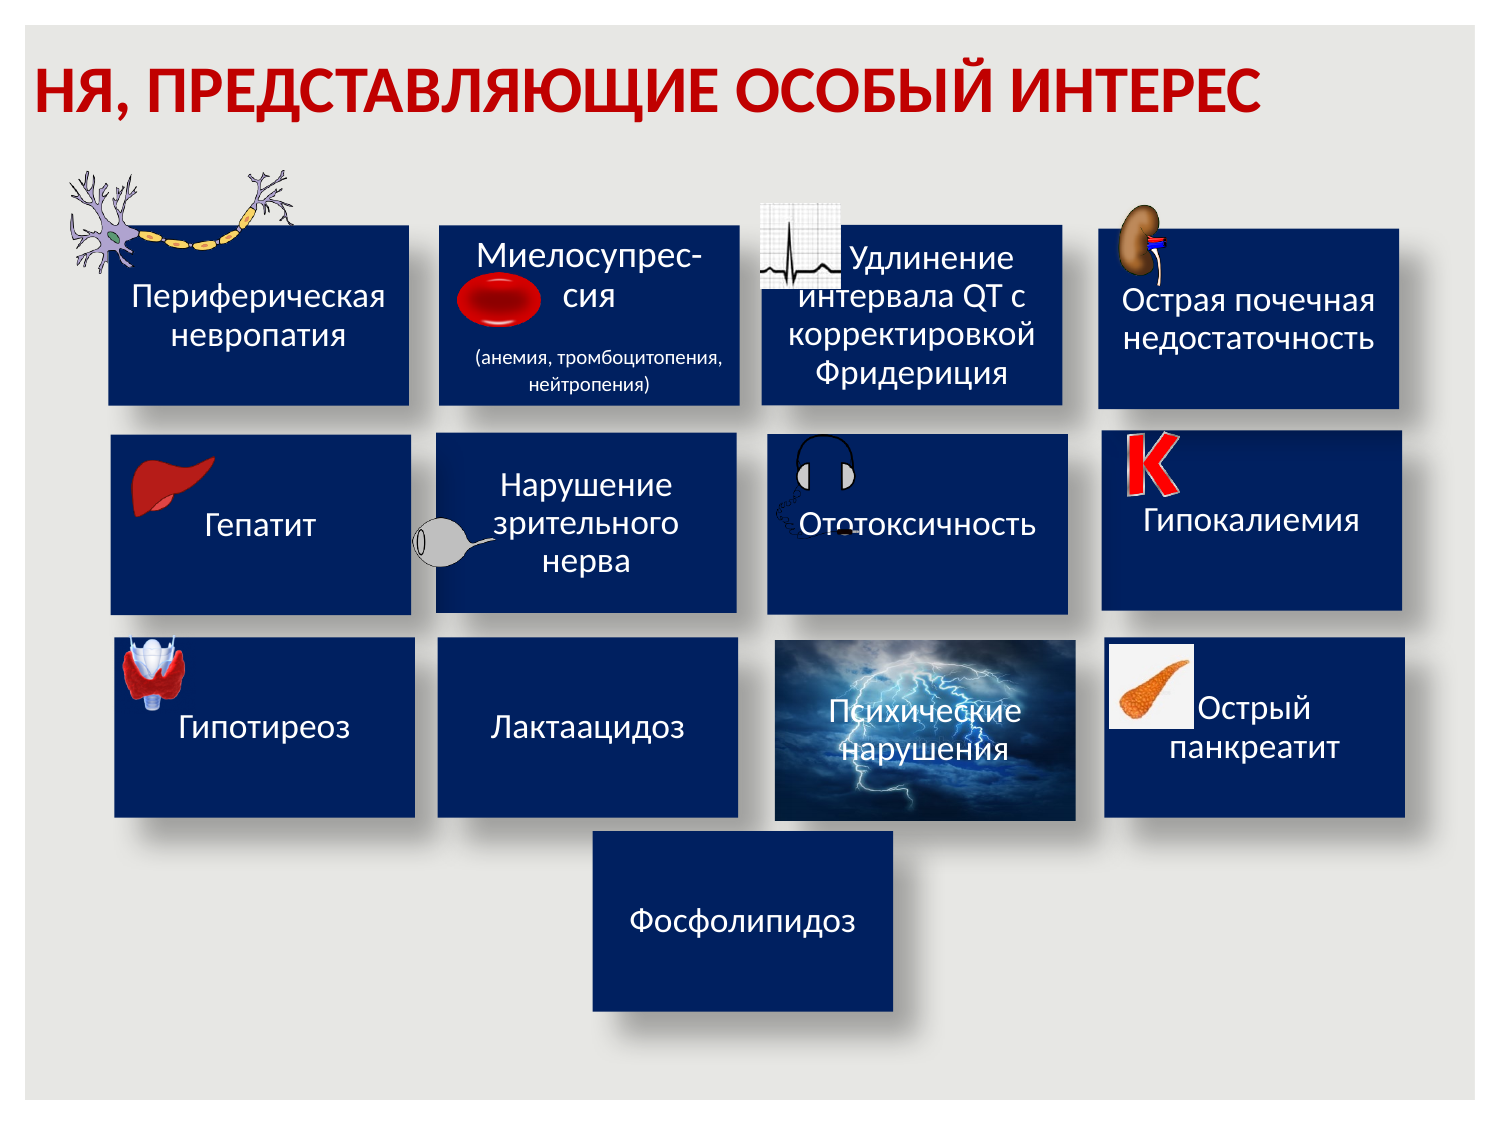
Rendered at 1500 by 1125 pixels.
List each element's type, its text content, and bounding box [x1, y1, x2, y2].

picture [68, 169, 294, 274]
picture [1127, 431, 1180, 497]
picture [412, 516, 496, 568]
picture [112, 630, 196, 714]
picture [457, 272, 541, 328]
title НЯ, ПРЕДСТАВЛЯЮЩИЕ ОСОБЫЙ ИНТЕРЕС [34, 45, 1419, 127]
picture [760, 203, 841, 289]
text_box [34, 224, 1476, 1038]
picture [775, 433, 859, 539]
picture [1108, 644, 1194, 730]
picture [1113, 201, 1168, 287]
picture [130, 456, 215, 517]
